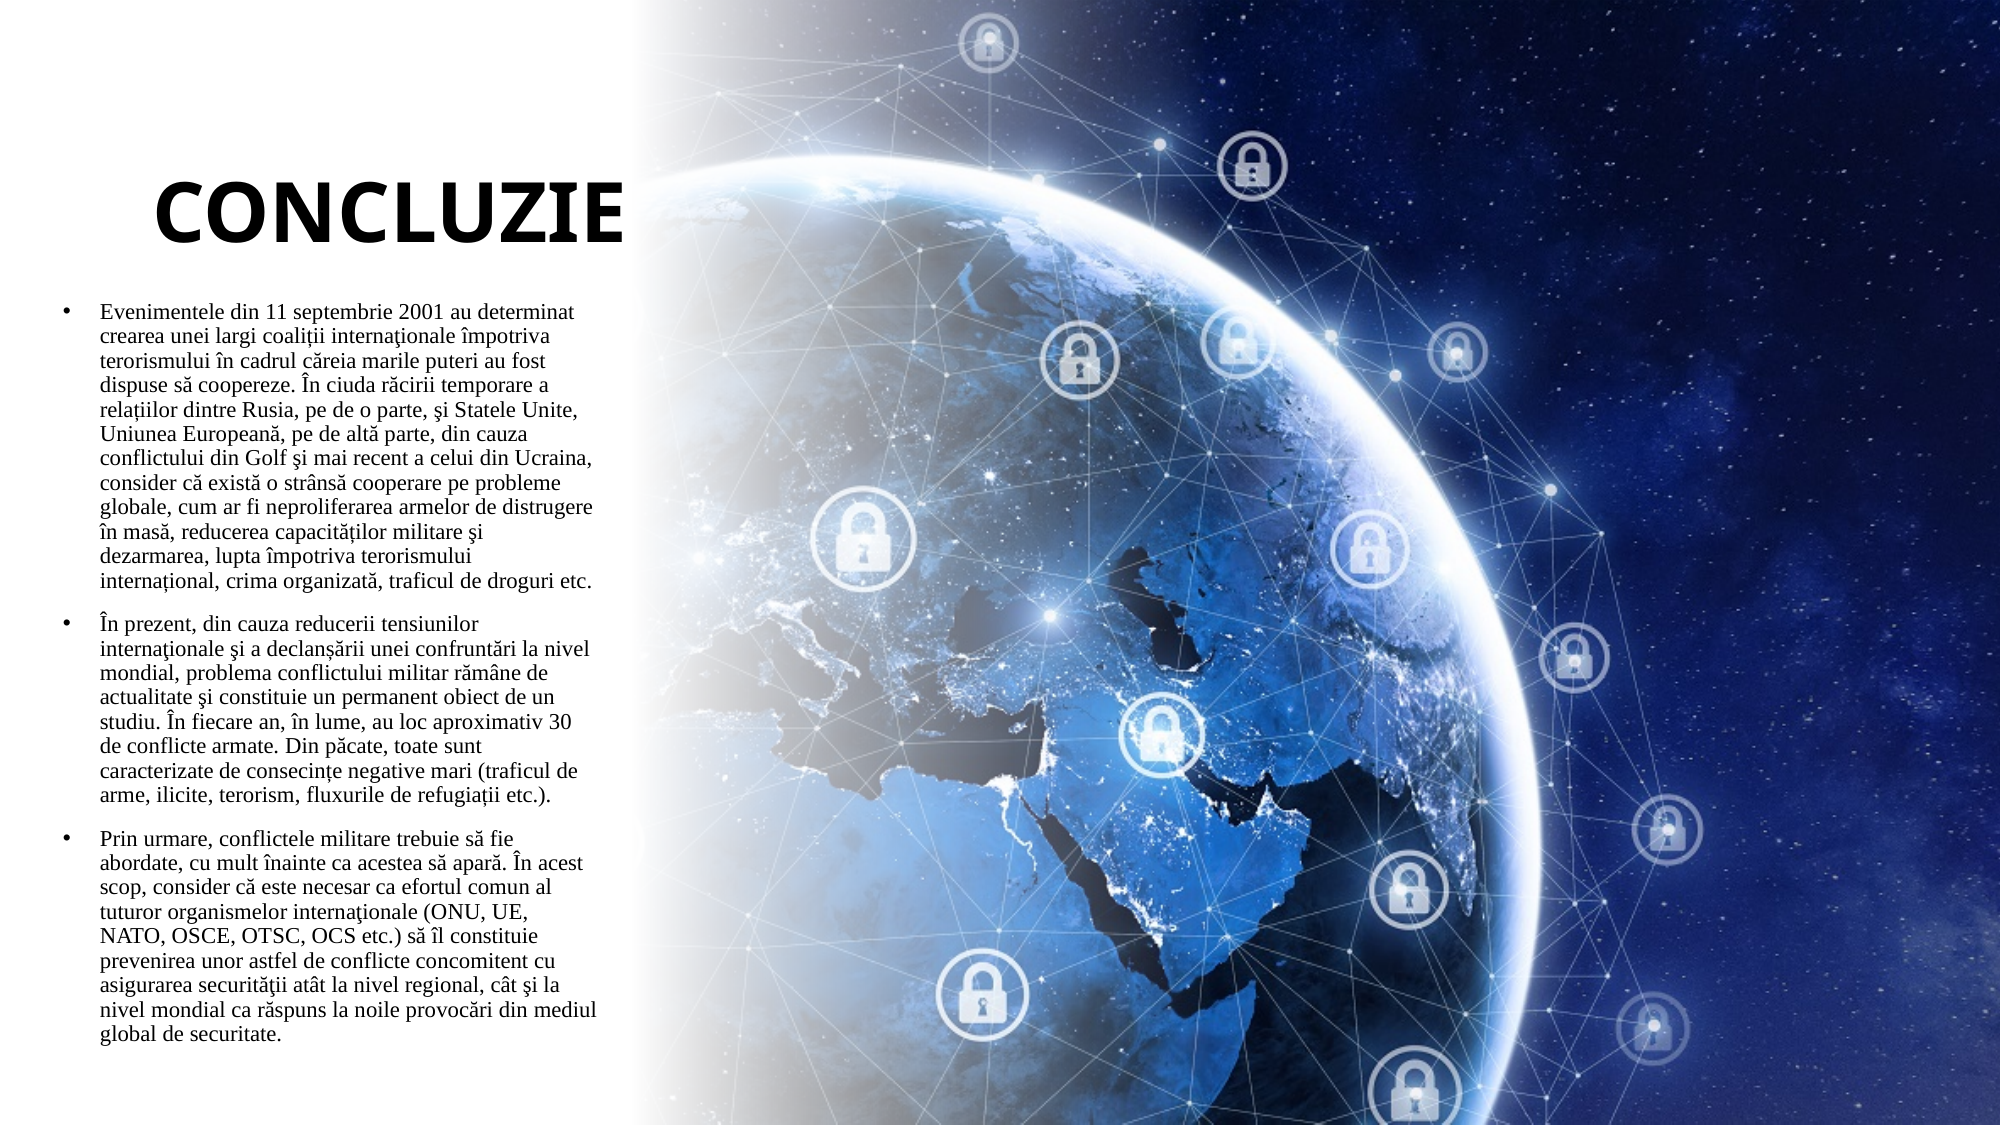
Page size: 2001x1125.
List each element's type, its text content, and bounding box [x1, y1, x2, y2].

picture [413, 0, 2000, 1125]
title CONCLUZIE [137, 59, 413, 292]
text_box [0, 0, 413, 1125]
list Evenimentele din 11 septembrie 2001 au determinat crearea unei largi coaliții internaţionale împotriva terorismului în cadrul căreia marile puteri au fost dispuse să coopereze. În ciuda răcirii temporare a relațiilor dintre Rusia, pe de o parte, şi Statele Unite, Uniunea Europeană, pe de altă parte, din cauza conflictului din Golf şi mai recent a celui din Ucraina, consider că există o strânsă cooperare pe probleme globale, cum ar fi neproliferarea armelor de distrugere în masă, reducerea capacităților militare şi dezarmarea, lupta împotriva terorismului internațional, crima organizată, traficul de droguri etc. În prezent, din cauza reducerii tensiunilor internaţionale şi a declanșării unei confruntări la nivel mondial, problema conflictului militar rămâne de actualitate şi constituie un permanent obiect de un studiu. În fiecare an, în lume, au loc aproximativ 30 de conflicte armate. Din păcate, toate sunt caracterizate de consecințe negative mari (traficul de arme, ilicite, terorism, fluxurile de refugiații etc.). Prin urmare, conflictele militare trebuie să fie abordate, cu mult înainte ca acestea să apară. În acest scop, consider că este necesar ca efortul comun al tuturor organismelor internaţionale (ONU, UE, NATO, OSCE, OTSC, OCS etc.) să îl constituie prevenirea unor astfel de conflicte concomitent cu asigurarea securităţii atât la nivel regional, cât şi la nivel mondial ca răspuns la noile provocări din mediul global de securitate. [47, 292, 413, 1083]
